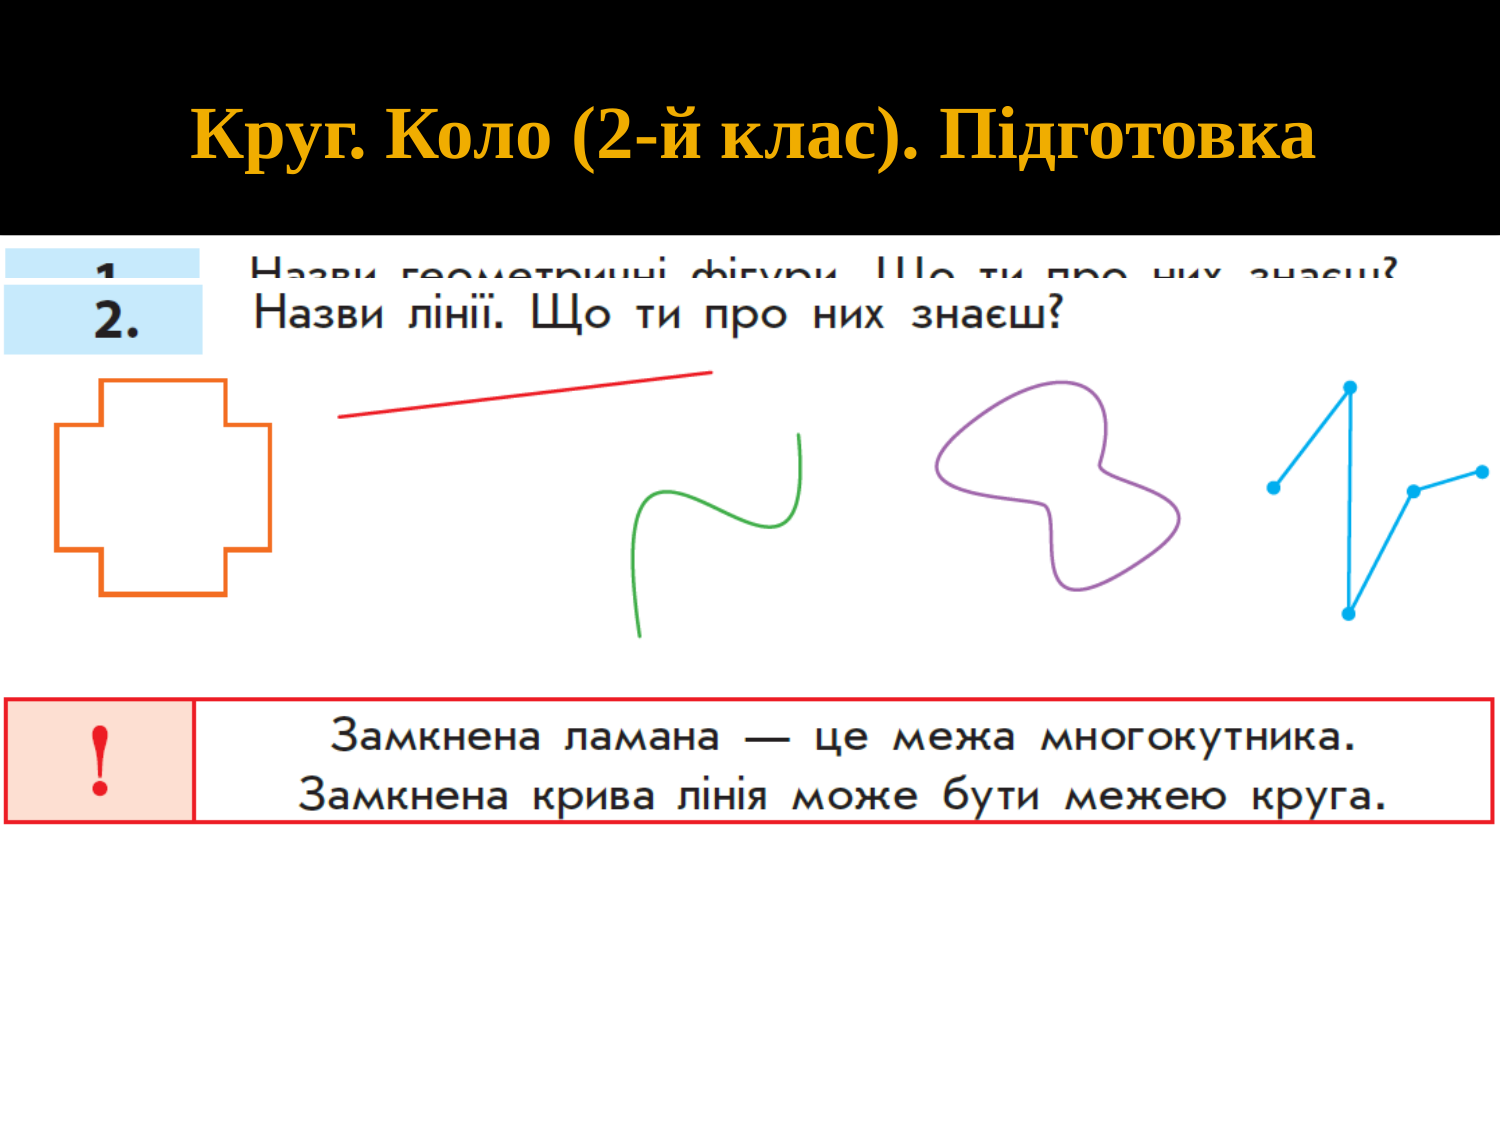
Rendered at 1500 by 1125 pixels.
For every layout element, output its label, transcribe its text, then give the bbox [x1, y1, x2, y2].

picture [0, 243, 1500, 649]
picture [0, 692, 1500, 827]
title Круг. Коло (2-й клас). Підготовка [75, 25, 1425, 231]
